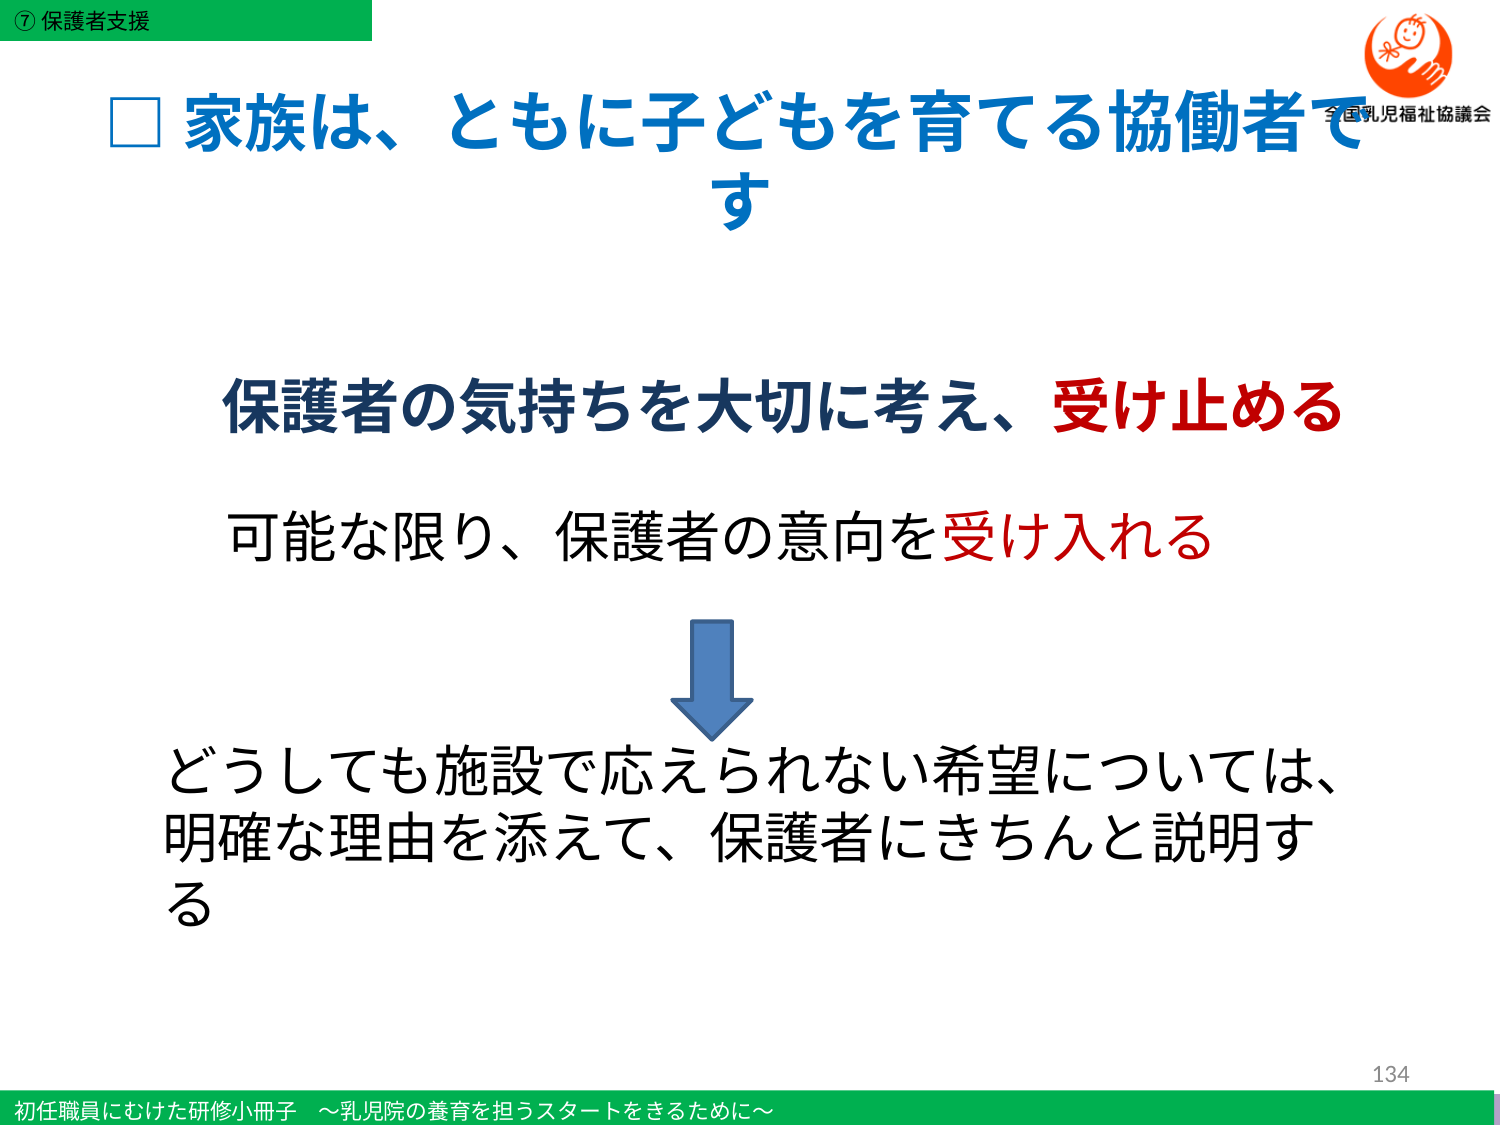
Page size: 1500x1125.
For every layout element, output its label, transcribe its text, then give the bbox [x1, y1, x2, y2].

text_box □家族は、ともに子どもを育てる協働者です [64, 66, 1415, 254]
list 保護者の気持ちを大切に考え、受け止める 可能な限り、保護者の意向を受け入れる どうしても施設で応えられない希望については、明確な理由を添えて、保護者にきちんと説明する [147, 361, 1376, 994]
slide_number 134 [1074, 1042, 1425, 1103]
picture [1322, 9, 1495, 126]
text_box [670, 619, 754, 742]
